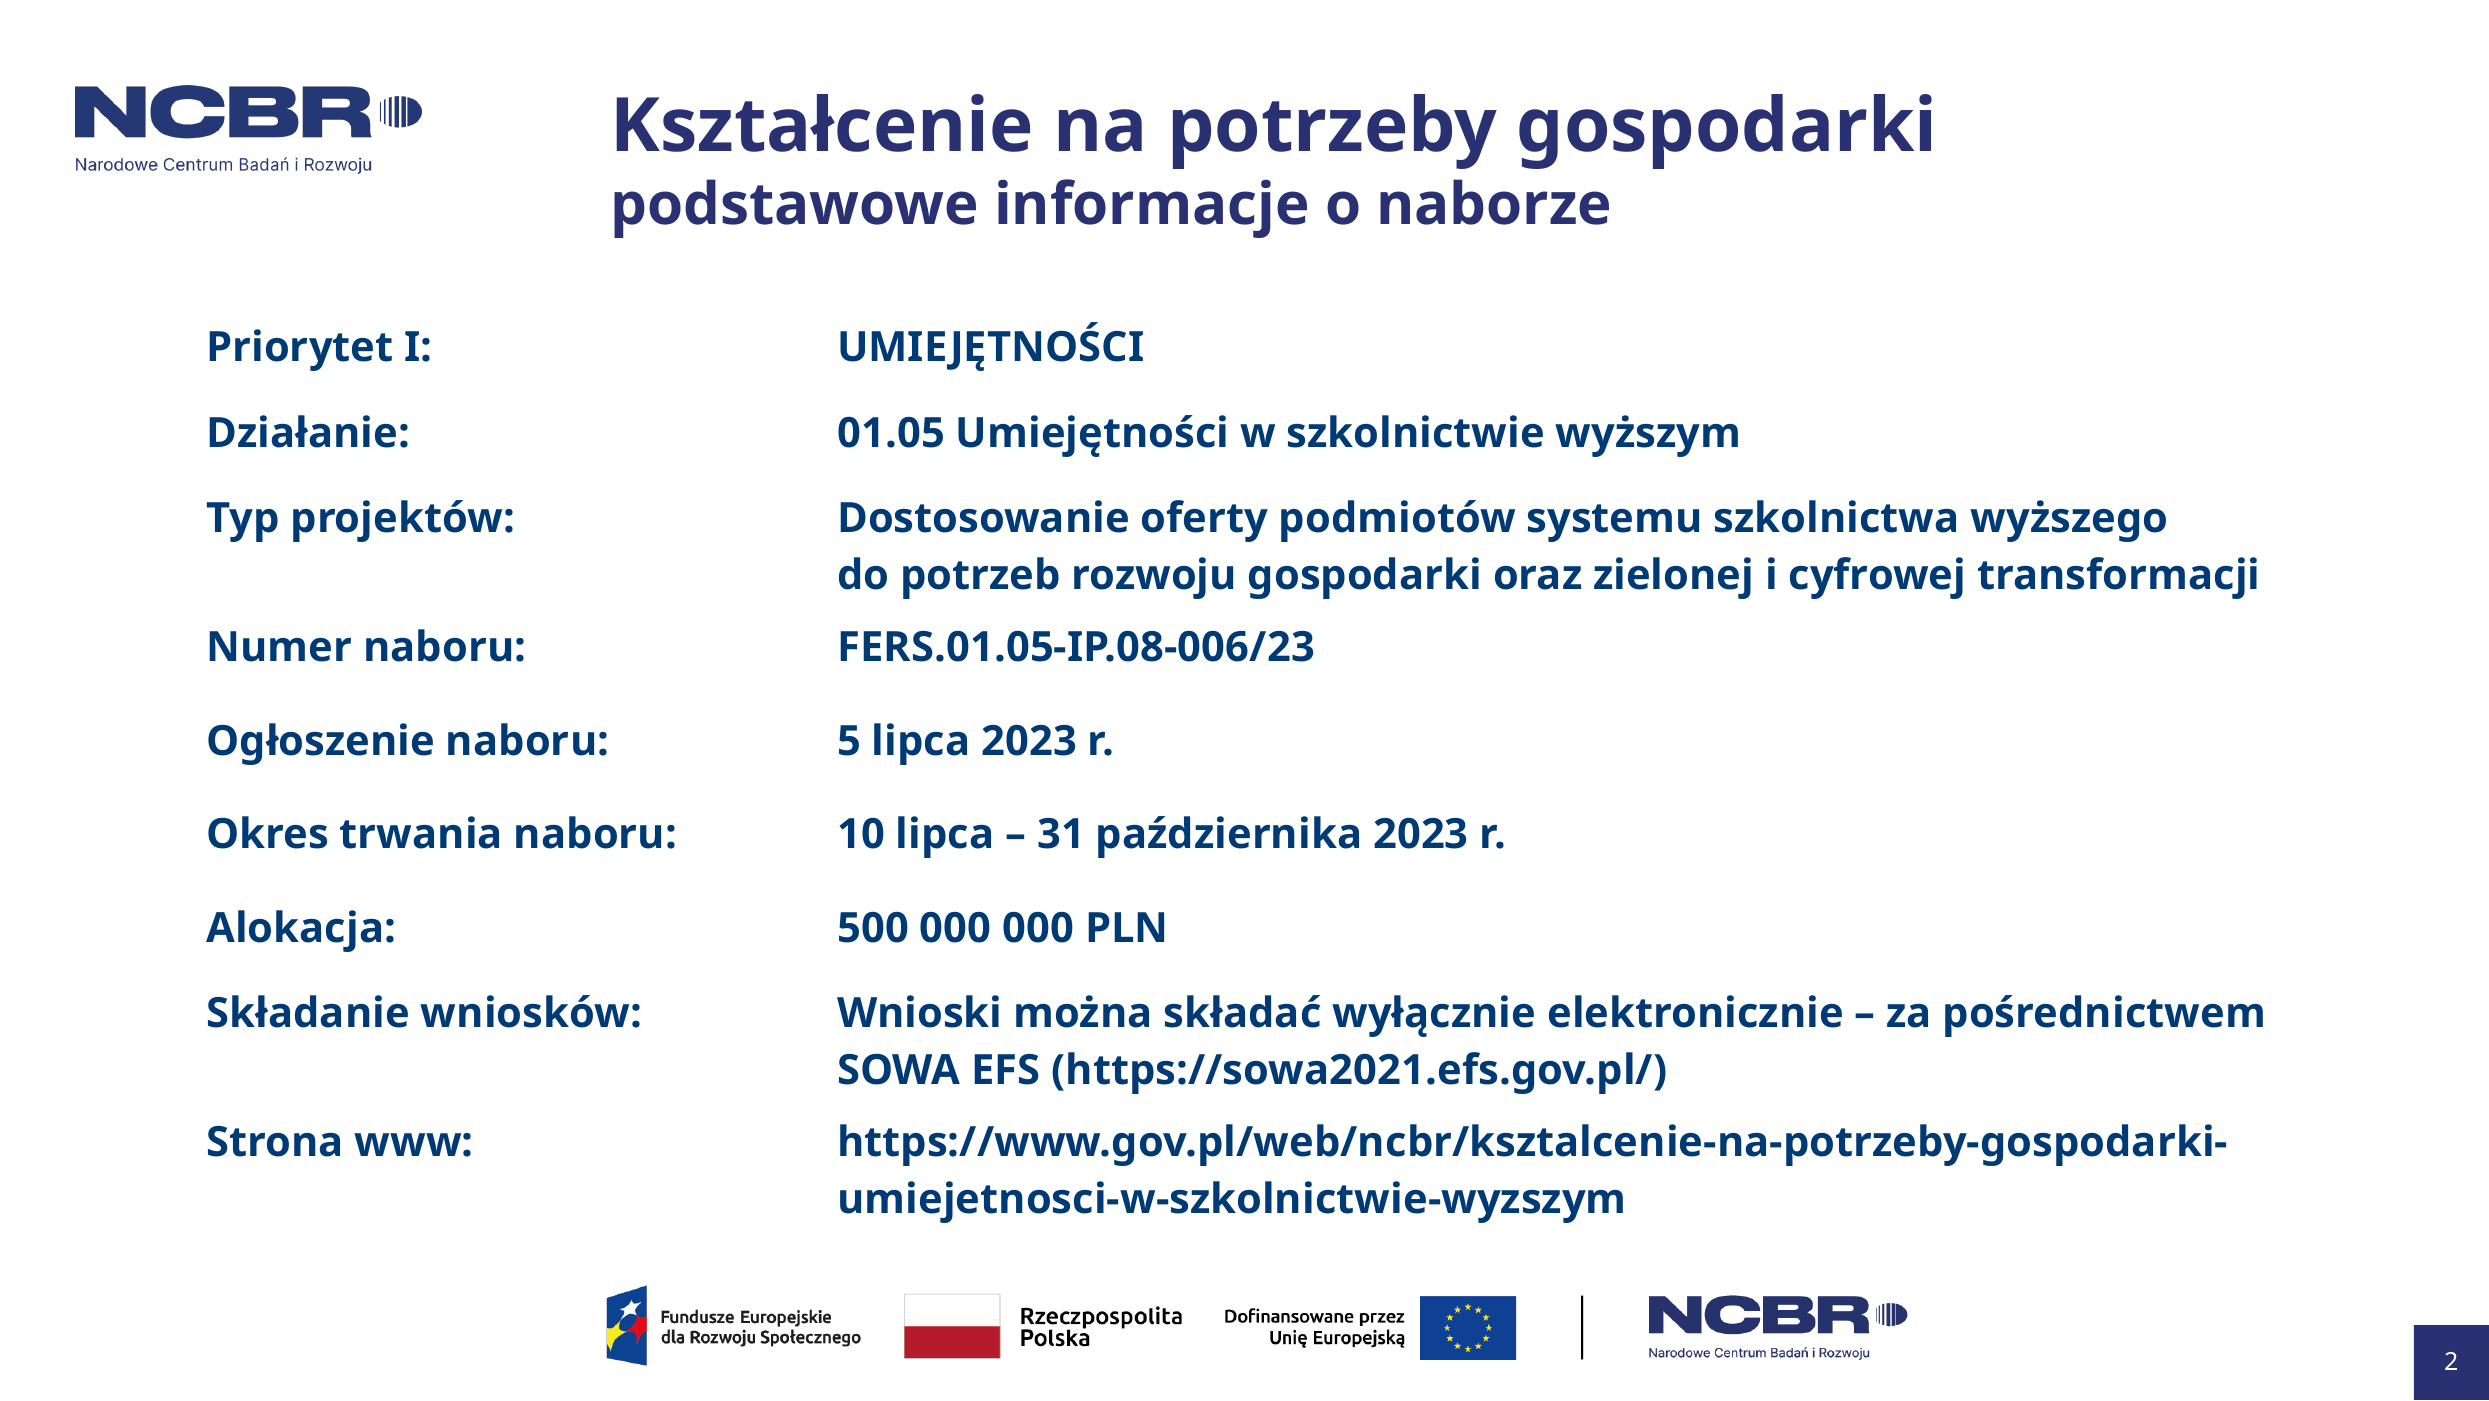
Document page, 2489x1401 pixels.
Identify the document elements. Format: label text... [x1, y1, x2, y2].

table_cell 01.05 Umiejętności w szkolnictwie wyższym [822, 395, 2297, 480]
picture [584, 1263, 1930, 1387]
table_cell Strona www: [192, 1104, 822, 1233]
table_header Priorytet I: [192, 310, 822, 395]
table_cell Ogłoszenie naboru: [192, 703, 822, 796]
table_cell 500 000 000 PLN [822, 890, 2297, 975]
picture [75, 85, 422, 174]
table_cell FERS.01.05-IP.08-006/23 [822, 609, 2297, 703]
table_cell https://www.gov.pl/web/ncbr/ksztalcenie-na-potrzeby-gospodarki-umiejetnosci-w-szkolnictwie-wyzszym [822, 1104, 2297, 1233]
table_cell Numer naboru: [192, 609, 822, 703]
table_cell Alokacja: [192, 890, 822, 975]
table_cell Dostosowanie oferty podmiotów systemu szkolnictwa wyższego do potrzeb rozwoju gospodarki oraz zielonej i cyfrowej transformacji [822, 480, 2297, 609]
table_cell Okres trwania naboru: [192, 796, 822, 890]
table_cell 5 lipca 2023 r. [822, 703, 2297, 796]
text_box Kształcenie na potrzeby gospodarki podstawowe informacje o naborze [596, 68, 2266, 288]
slide_number 2 [2413, 1325, 2489, 1400]
table_cell Typ projektów: [192, 480, 822, 609]
table_cell 10 lipca – 31 października 2023 r. [822, 796, 2297, 890]
table_cell Wnioski można składać wyłącznie elektronicznie – za pośrednictwem SOWA EFS (https://sowa2021.efs.gov.pl/) [822, 975, 2297, 1104]
table_header UMIEJĘTNOŚCI [822, 310, 2297, 395]
table_cell Składanie wniosków: [192, 975, 822, 1104]
table_cell Działanie: [192, 395, 822, 480]
